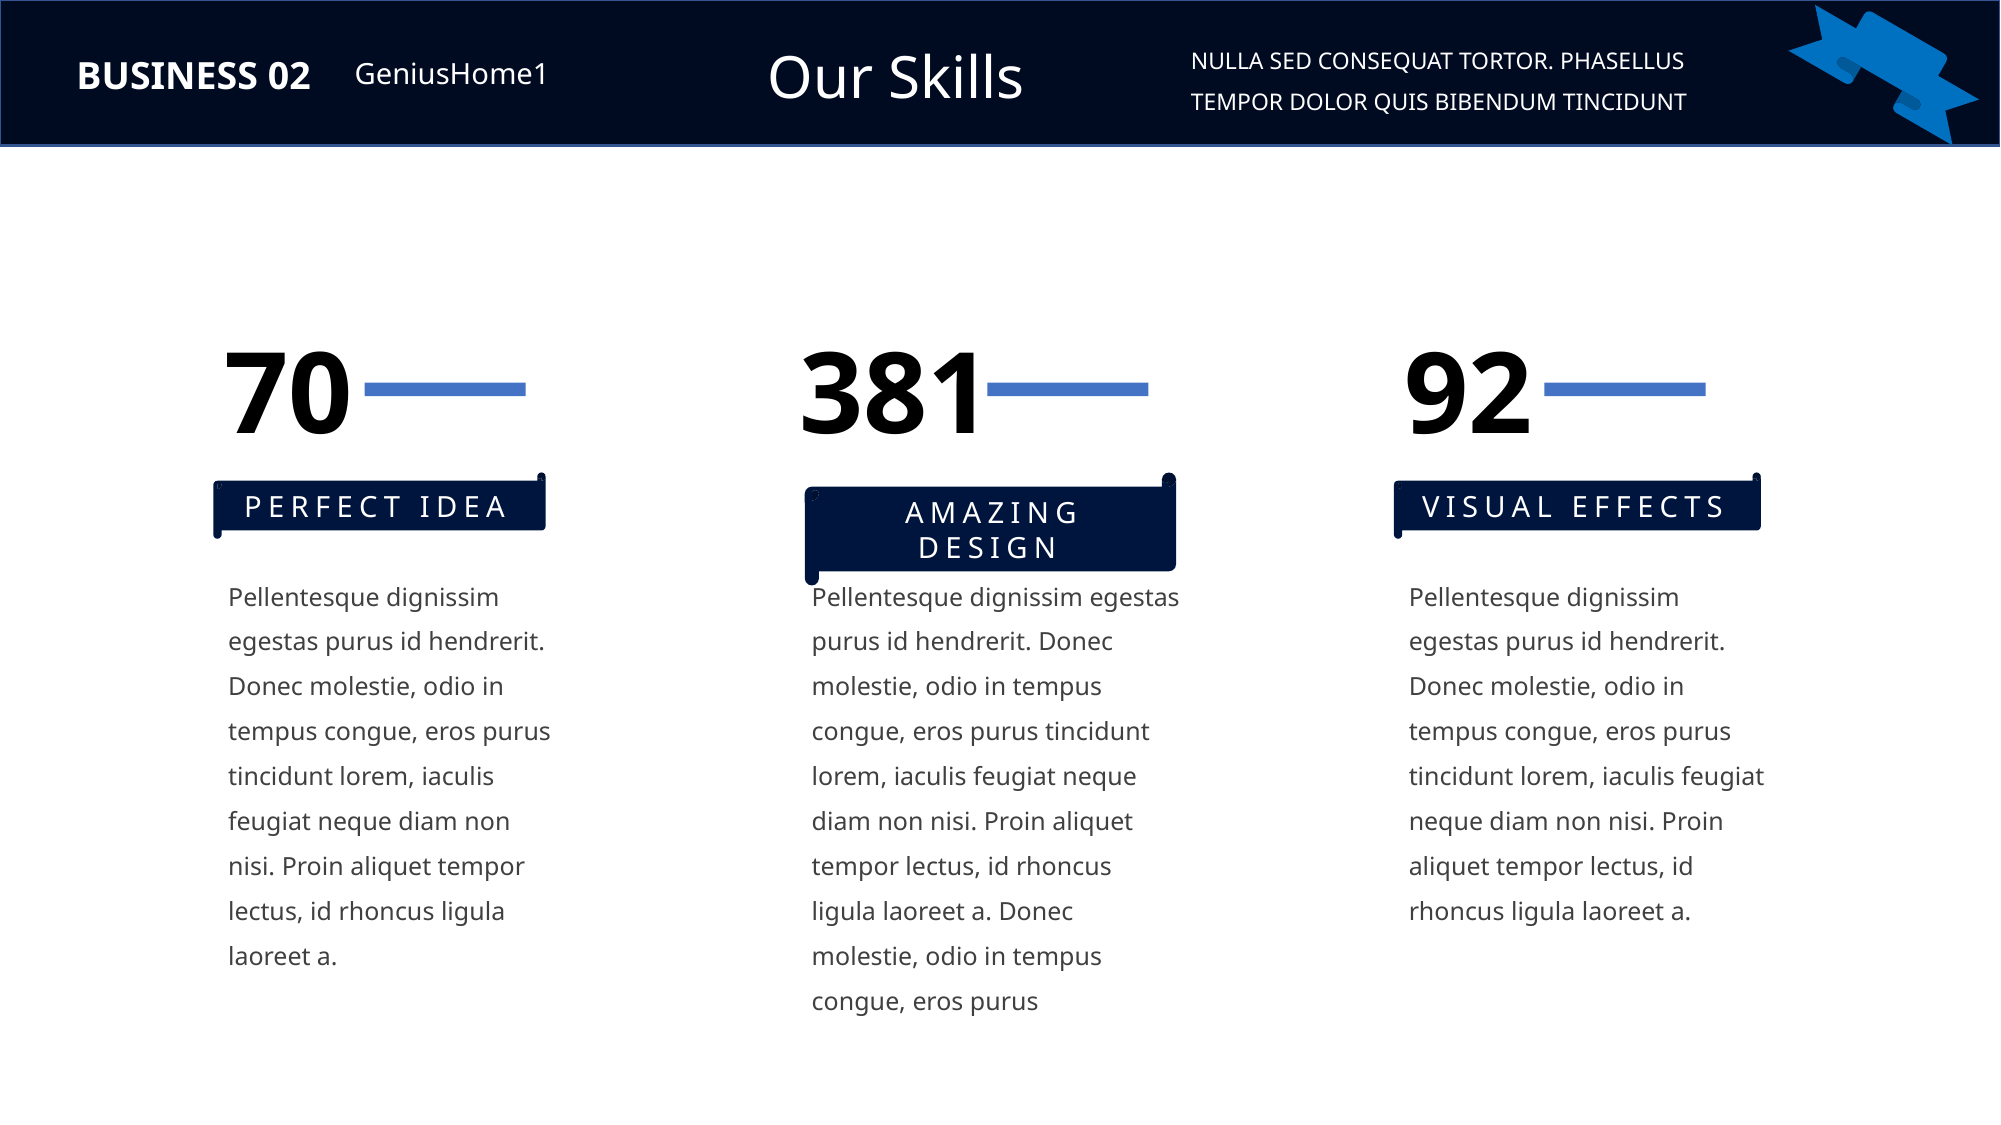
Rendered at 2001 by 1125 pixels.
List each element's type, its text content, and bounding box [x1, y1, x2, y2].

text_box [1543, 382, 1707, 397]
text_box 70 [209, 313, 368, 464]
text_box Pellentesque dignissim egestas purus id hendrerit. Donec molestie, odio in tempus congue, eros purus tincidunt lorem, iaculis feugiat neque diam non nisi. Proin aliquet tempor lectus, id rhoncus ligula laoreet a. Donec molestie, odio in tempus congue, eros purus [796, 558, 1196, 1023]
text_box [364, 382, 527, 397]
text_box AMAZING DESIGN [804, 472, 1177, 558]
text_box Pellentesque dignissim egestas purus id hendrerit. Donec molestie, odio in tempus congue, eros purus tincidunt lorem, iaculis feugiat neque diam non nisi. Proin aliquet tempor lectus, id rhoncus ligula laoreet a. [213, 558, 579, 978]
text_box 92 [1390, 313, 1549, 464]
text_box GeniusHome1 [339, 47, 565, 98]
text_box [0, 0, 2000, 147]
text_box [986, 382, 1149, 397]
text_box BUSINESS 02 [61, 44, 326, 105]
text_box 381 [784, 313, 1008, 464]
text_box [1785, 2, 1982, 148]
text_box VISUAL EFFECTS [1393, 472, 1761, 539]
text_box Pellentesque dignissim egestas purus id hendrerit. Donec molestie, odio in tempus congue, eros purus tincidunt lorem, iaculis feugiat neque diam non nisi. Proin aliquet tempor lectus, id rhoncus ligula laoreet a. [1393, 558, 1787, 933]
text_box Our Skills [670, 32, 1123, 118]
text_box PERFECT IDEA [213, 472, 546, 539]
text_box NULLA SED CONSEQUAT TORTOR. PHASELLUS TEMPOR DOLOR QUIS BIBENDUM TINCIDUNT [1176, 25, 1766, 123]
